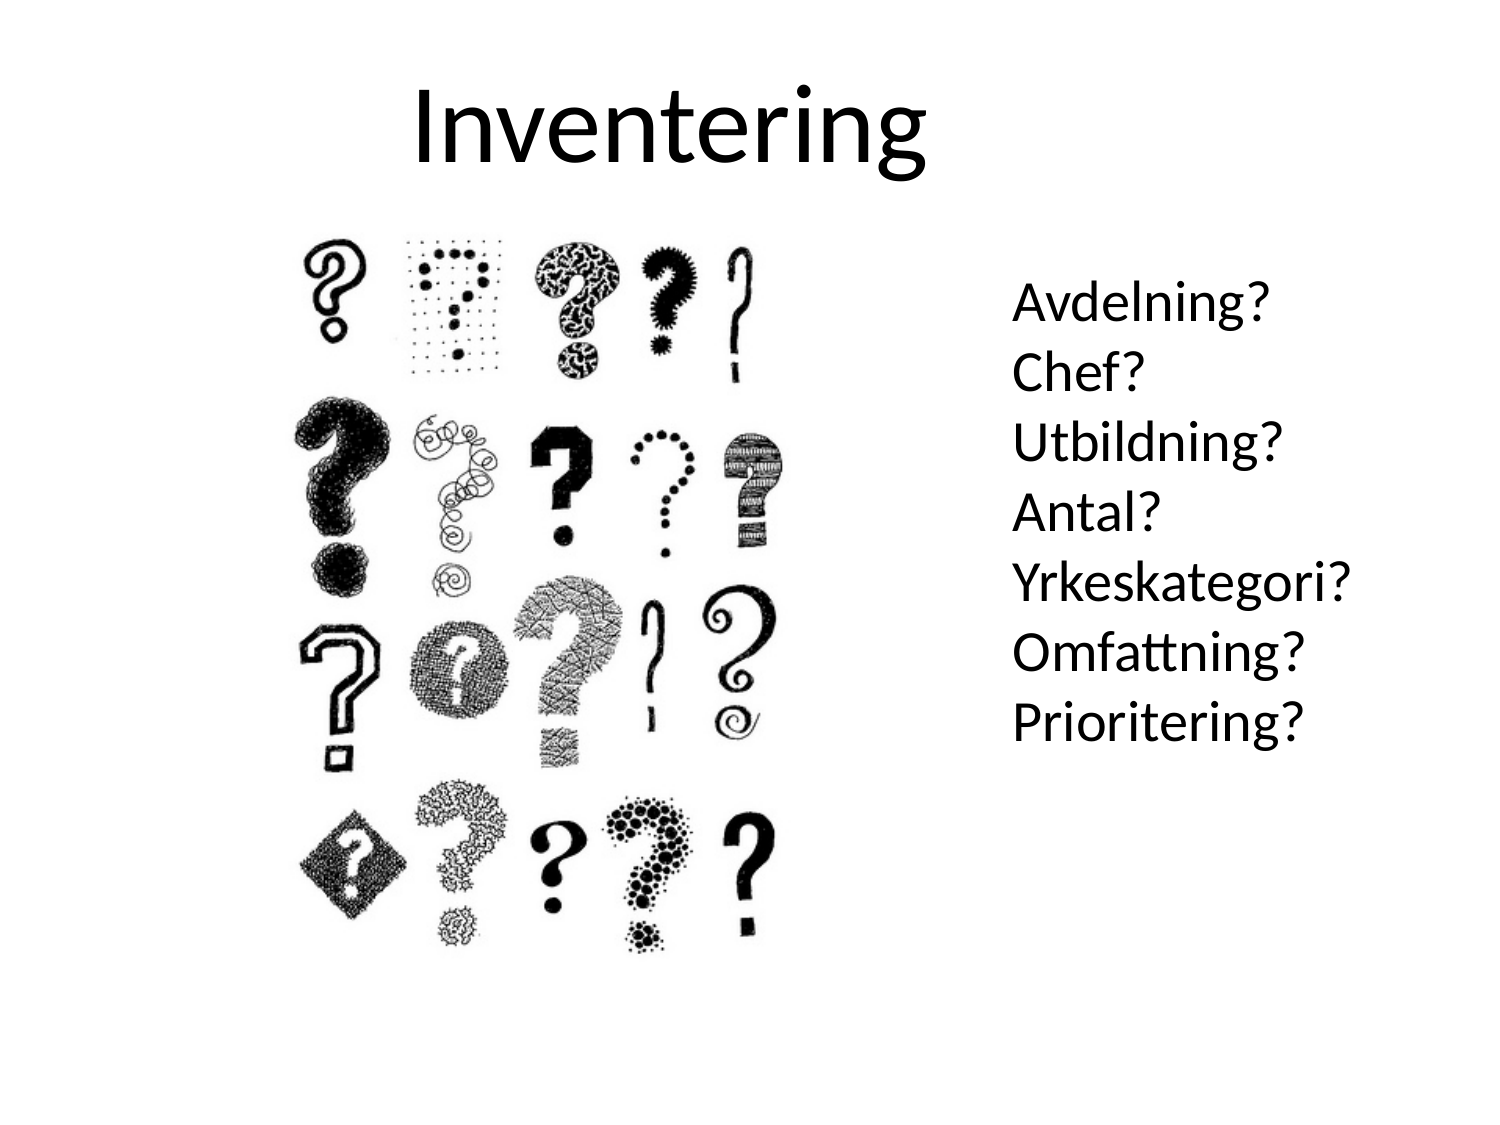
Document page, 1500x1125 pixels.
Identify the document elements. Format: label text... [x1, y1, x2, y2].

text_box Avdelning? Chef? Utbildning? Antal? Yrkeskategori? Omfattning? Prioritering? [998, 255, 1376, 760]
picture [277, 207, 820, 990]
text_box Inventering [395, 42, 951, 193]
